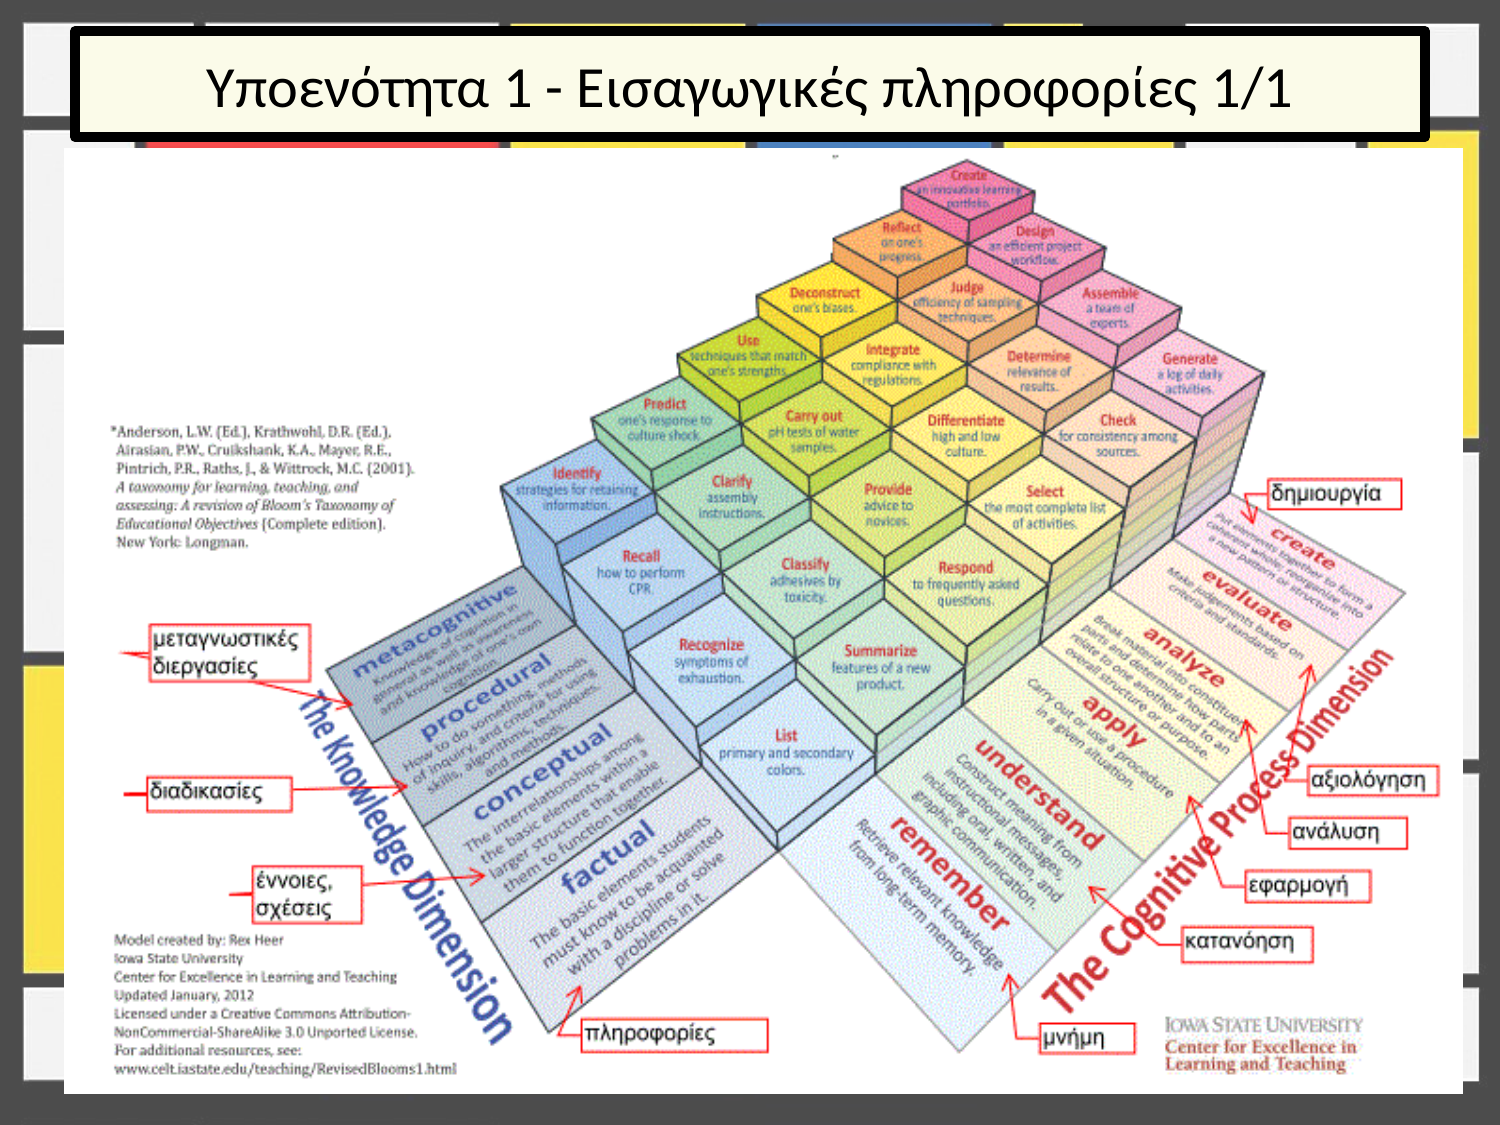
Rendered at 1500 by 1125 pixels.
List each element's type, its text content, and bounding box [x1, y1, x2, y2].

title Υποενότητα 1 - Εισαγωγικές πληροφορίες 1/1 [75, 30, 1425, 138]
picture [64, 148, 1464, 1095]
